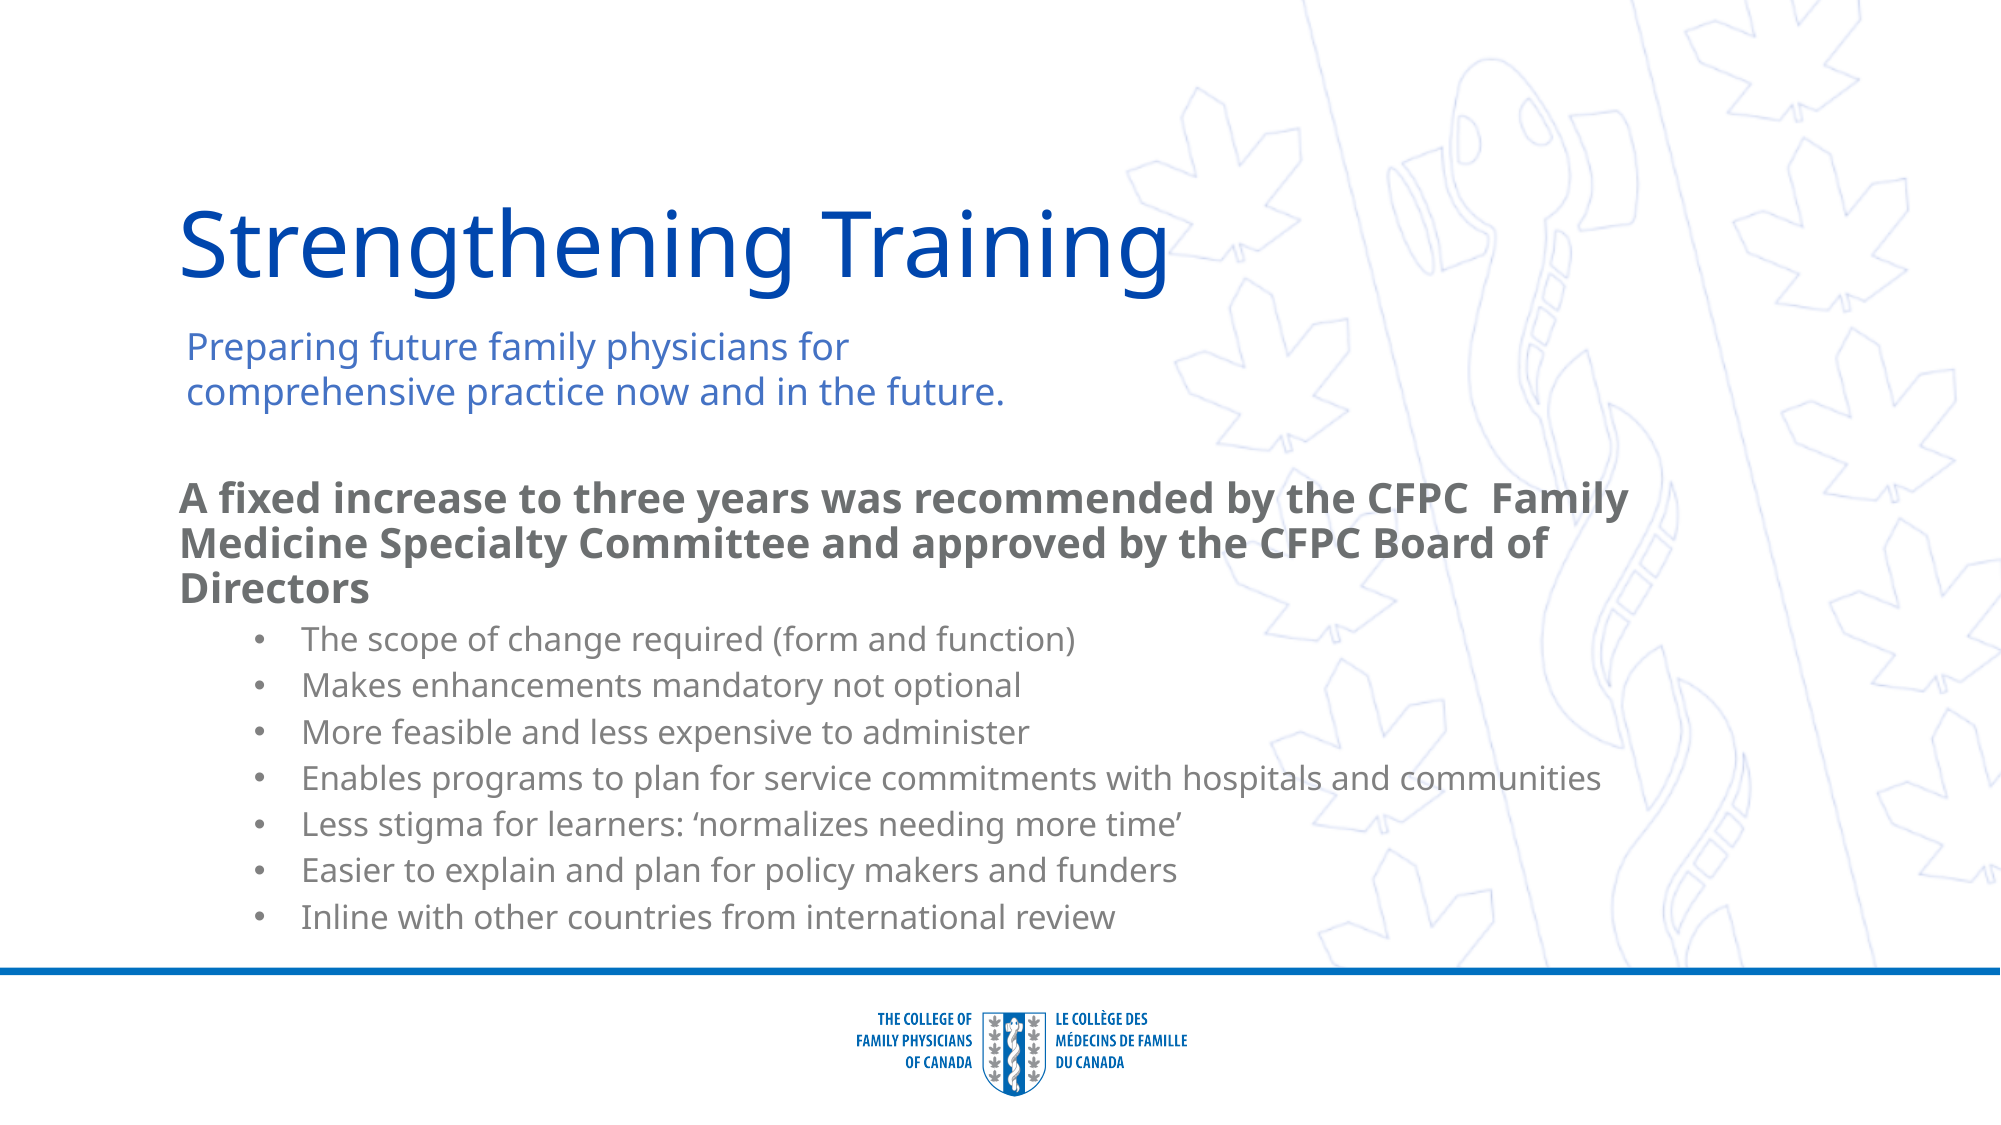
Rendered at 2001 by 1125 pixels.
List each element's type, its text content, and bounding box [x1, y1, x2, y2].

text_box Preparing future family physicians for comprehensive practice now and in the future. [163, 314, 1053, 467]
title Strengthening Training [164, 154, 1385, 305]
picture [857, 1010, 1187, 1097]
subtitle A fixed increase to three years was recommended by the CFPC Family Medicine Specialty Committee and approved by the CFPC Board of Directors The scope of change required (form and function) Makes enhancements mandatory not optional More feasible and less expensive to administer Enables programs to plan for service commitments with hospitals and communities Less stigma for learners: ‘normalizes needing more time’ Easier to explain and plan for policy makers and funders Inline with other countries from international review [164, 469, 1709, 1004]
